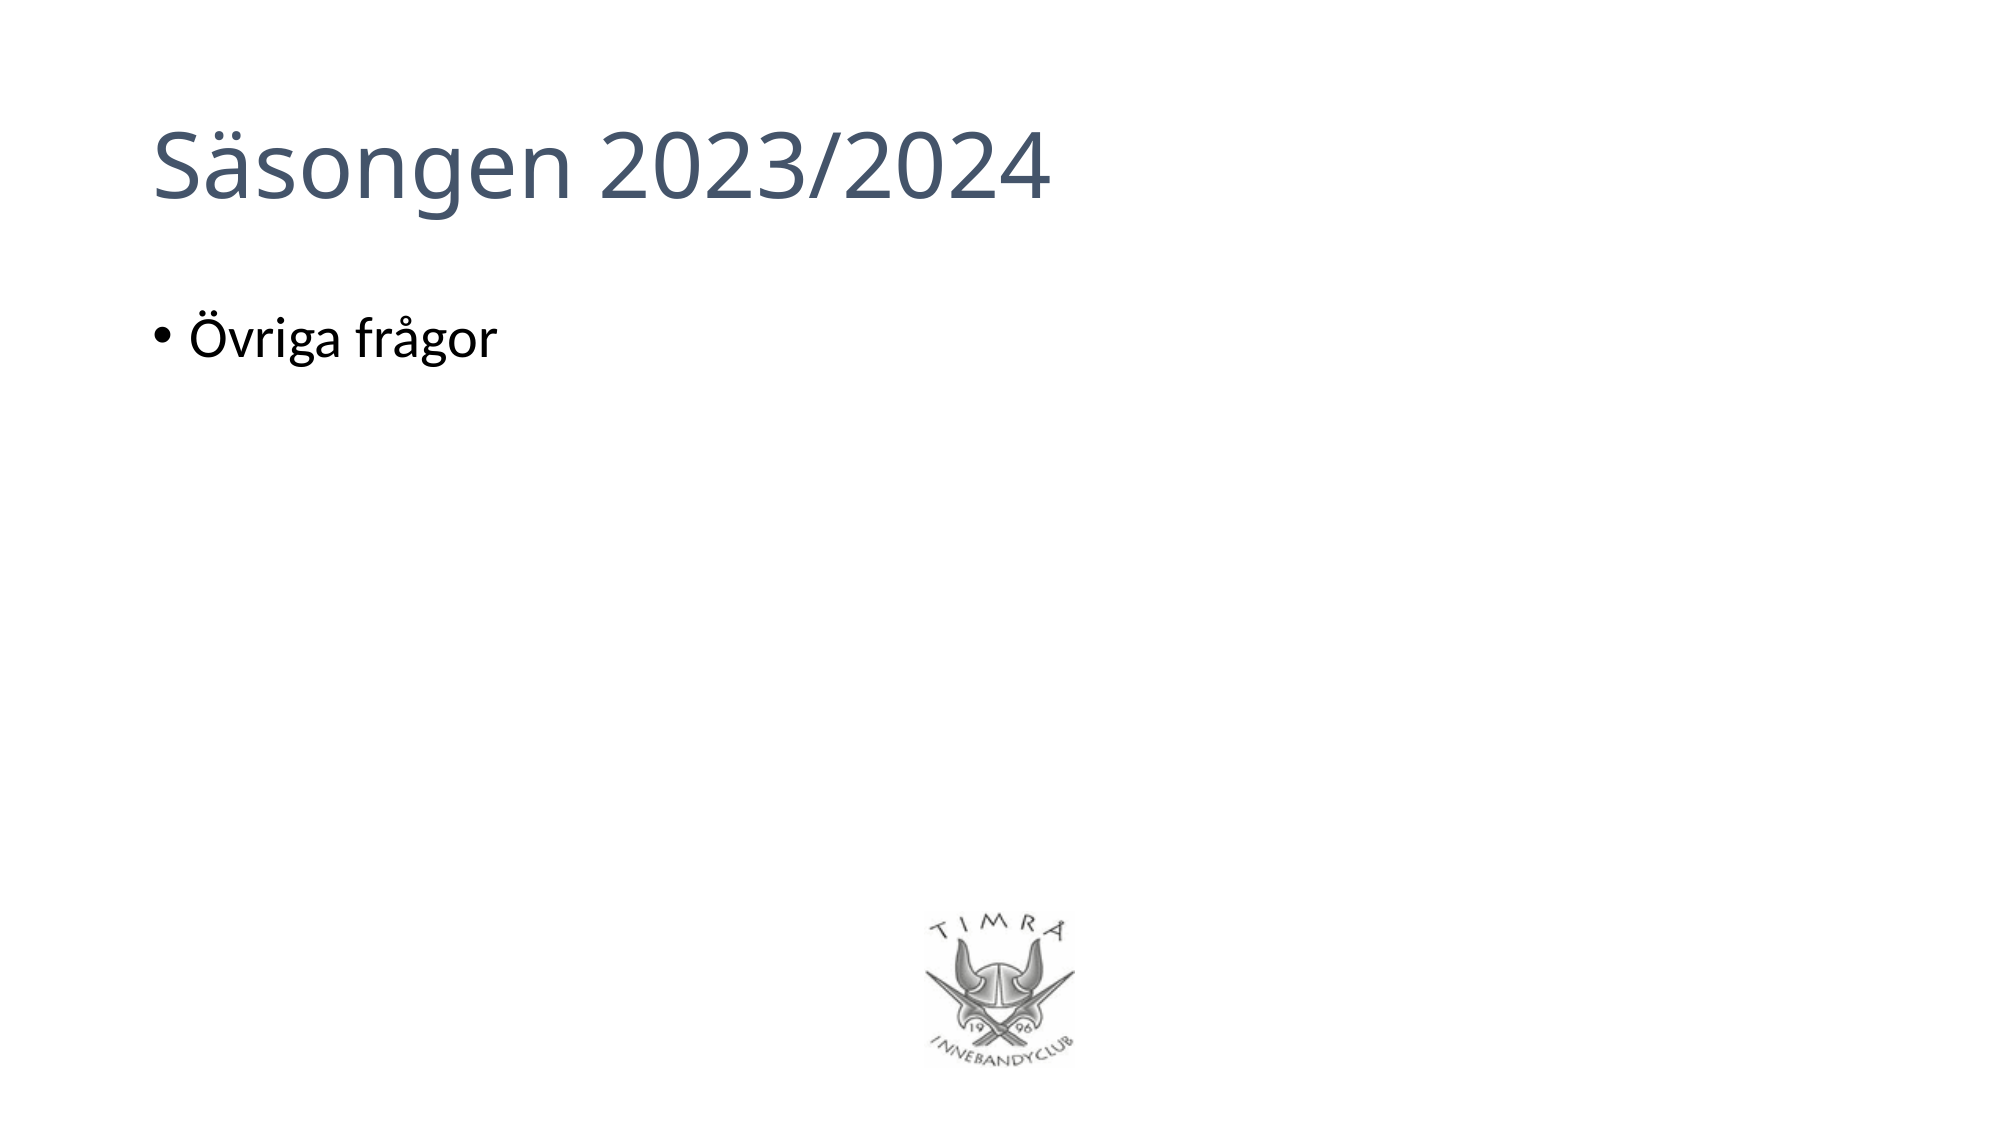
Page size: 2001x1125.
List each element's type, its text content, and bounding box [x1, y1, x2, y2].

picture [924, 911, 1075, 1068]
title Säsongen 2023/2024 [137, 59, 1863, 278]
list Övriga frågor [137, 299, 1863, 1014]
